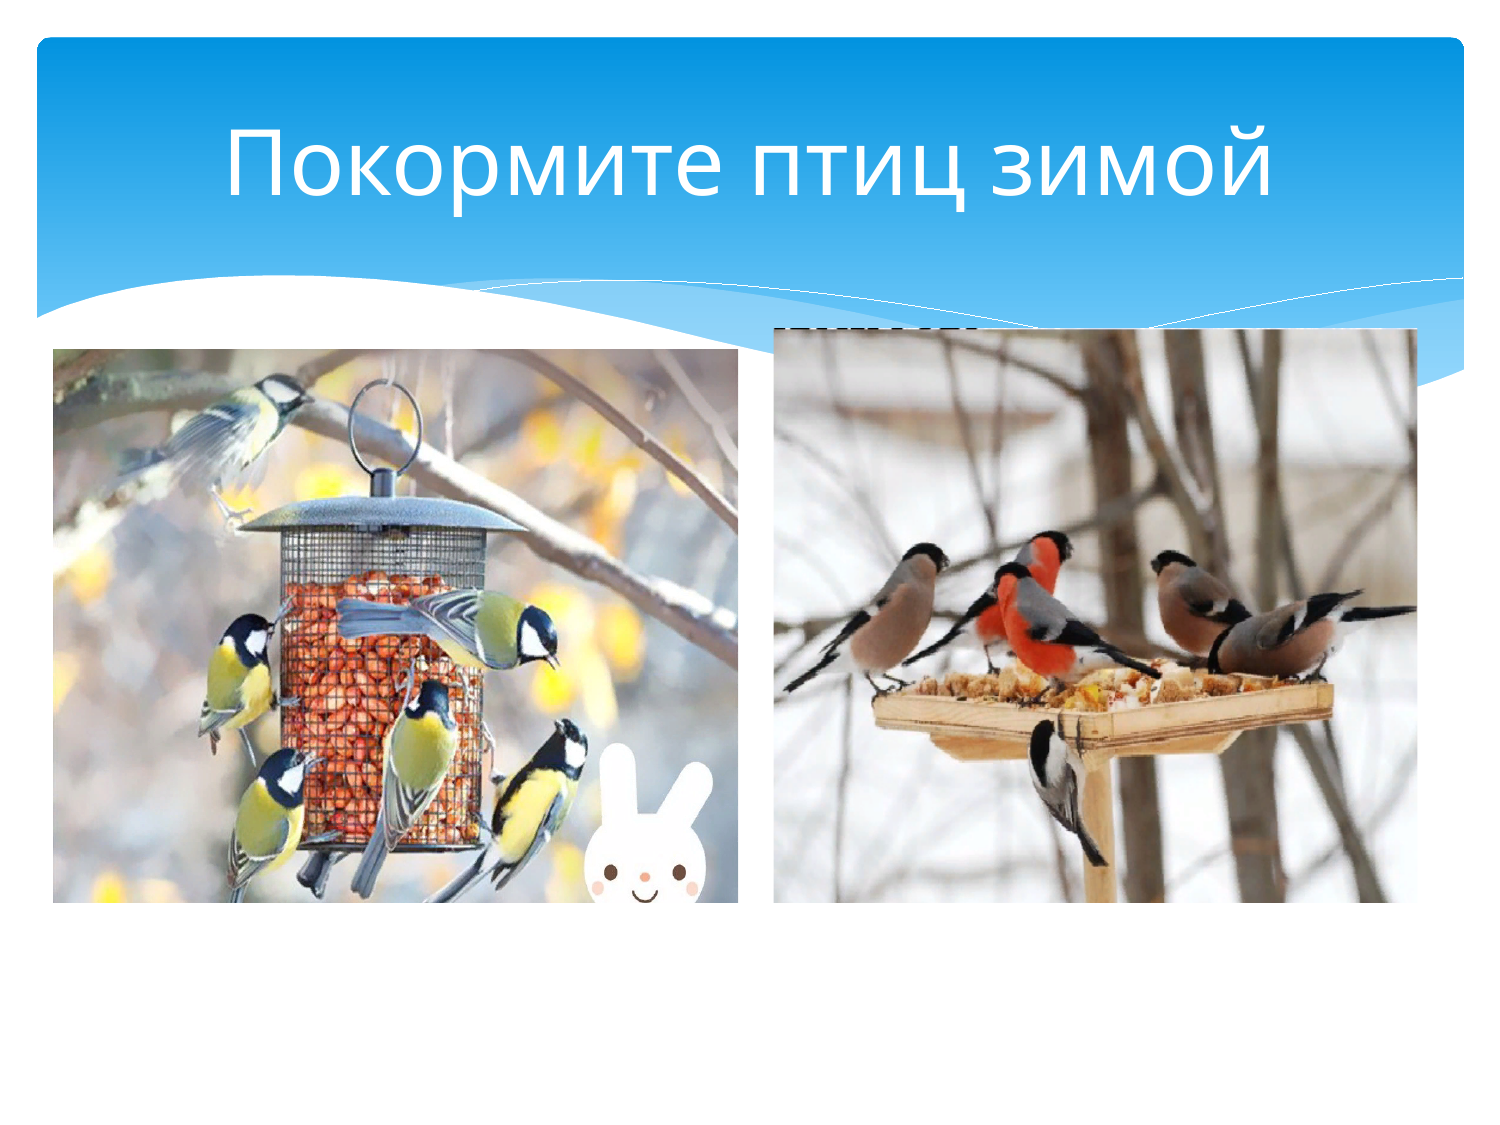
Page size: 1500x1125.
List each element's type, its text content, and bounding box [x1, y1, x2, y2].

picture [52, 349, 739, 903]
picture [773, 327, 1418, 903]
title Покормите птиц зимой [75, 55, 1425, 261]
